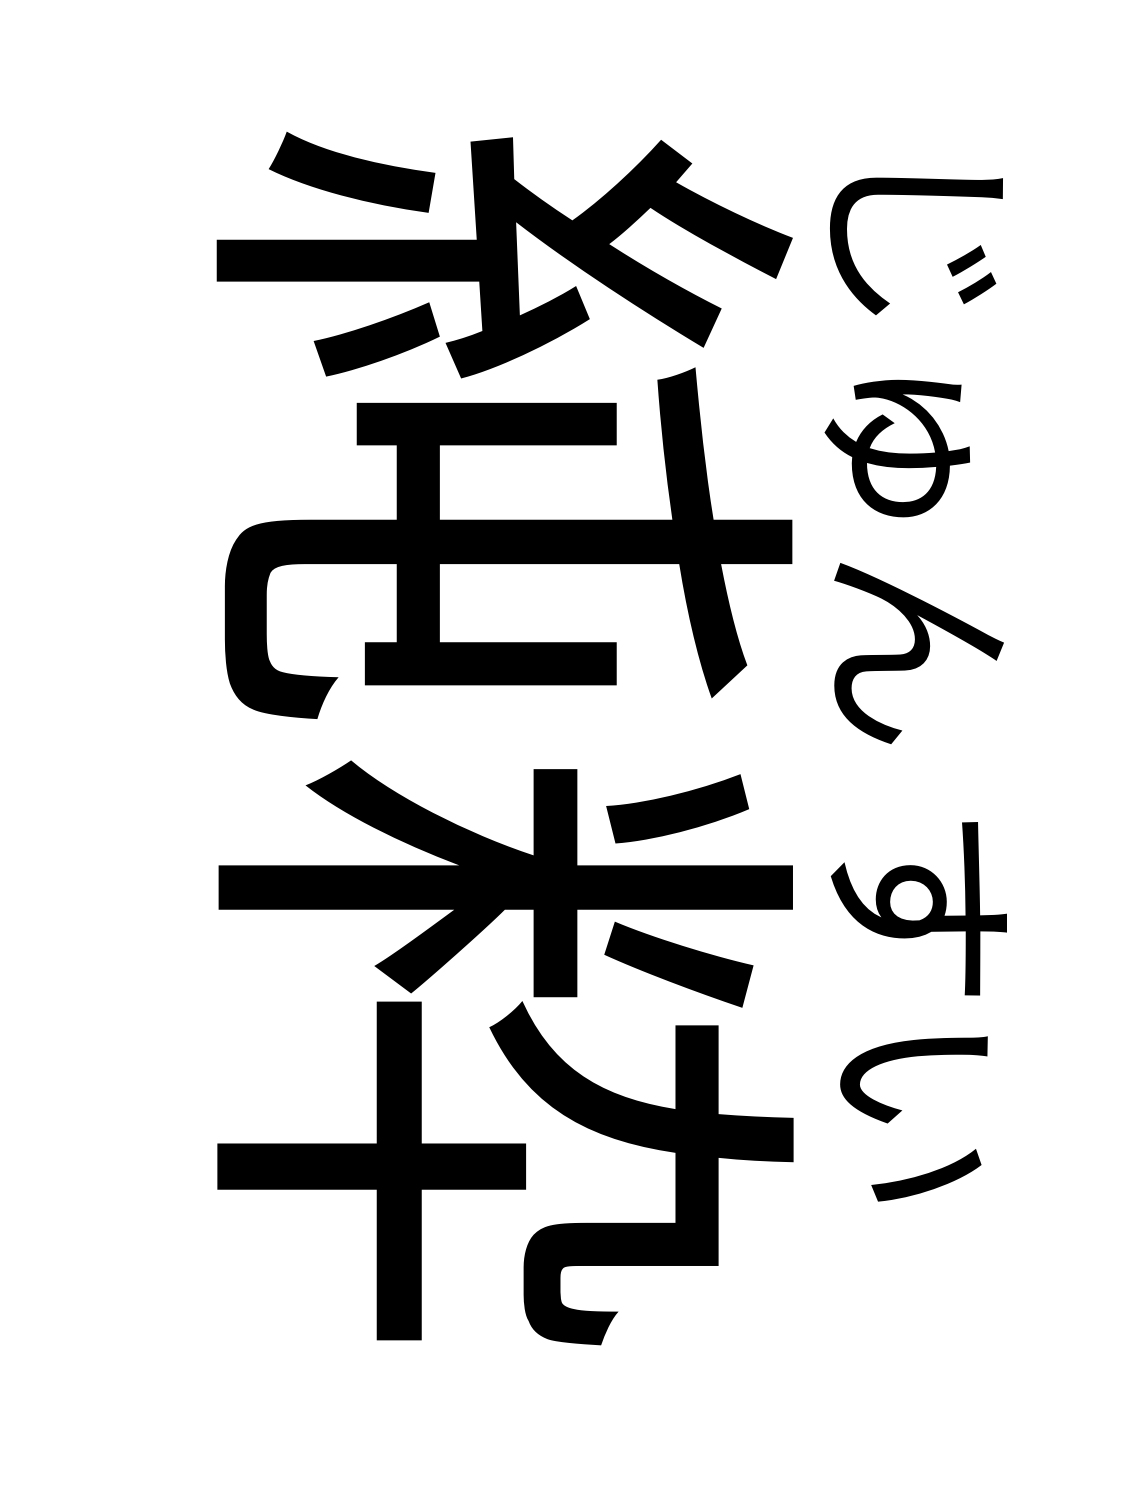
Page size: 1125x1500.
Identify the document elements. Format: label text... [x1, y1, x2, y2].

text_box 純粋 [135, 116, 775, 1384]
text_box じゅん すい [775, 116, 1058, 1459]
